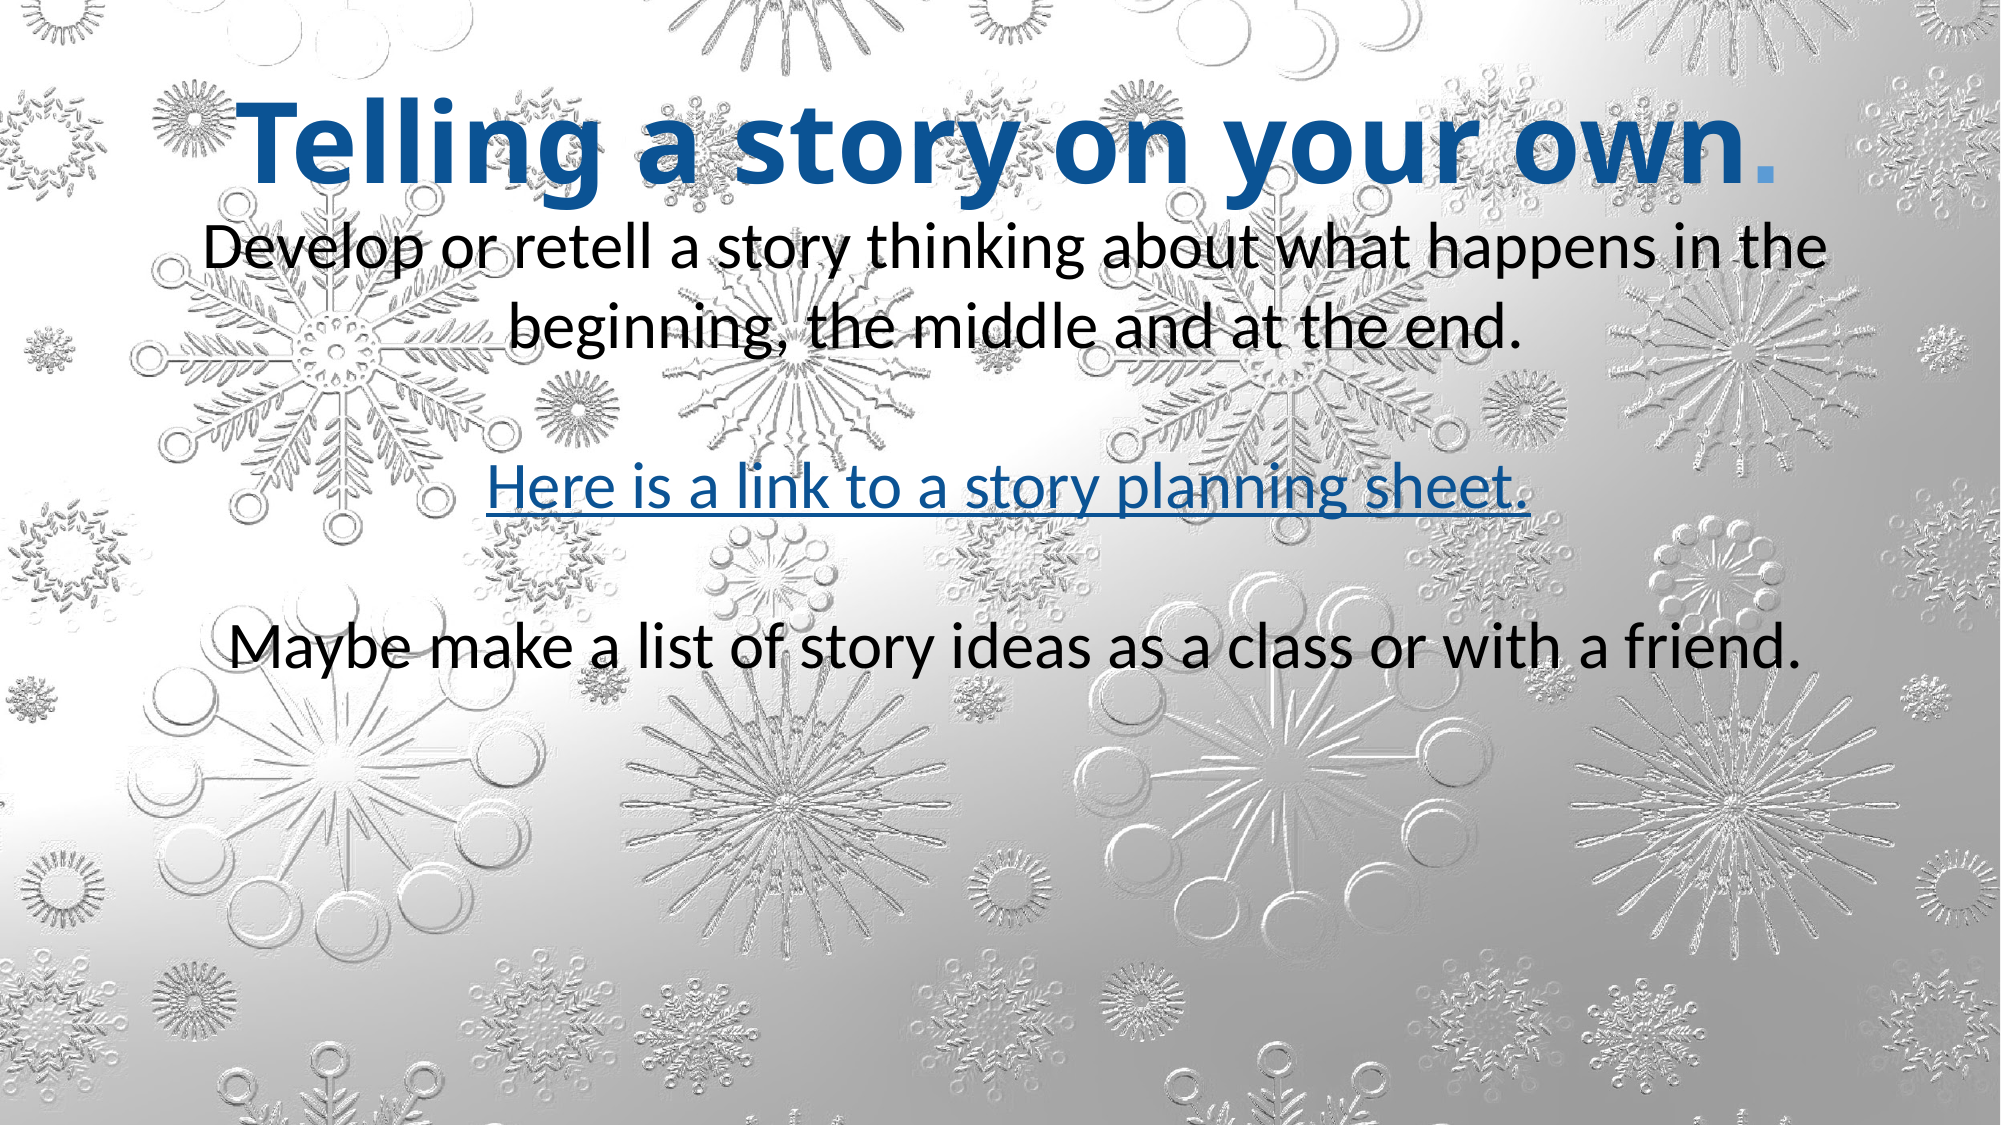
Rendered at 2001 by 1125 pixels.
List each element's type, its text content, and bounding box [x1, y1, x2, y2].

text_box Develop or retell a story thinking about what happens in the beginning, the middle and at the end. Here is a link to a story planning sheet. Maybe make a list of story ideas as a class or with a friend. [88, 194, 1945, 775]
text_box Telling a story on your own. [106, 63, 1910, 194]
picture [0, 0, 2001, 1125]
